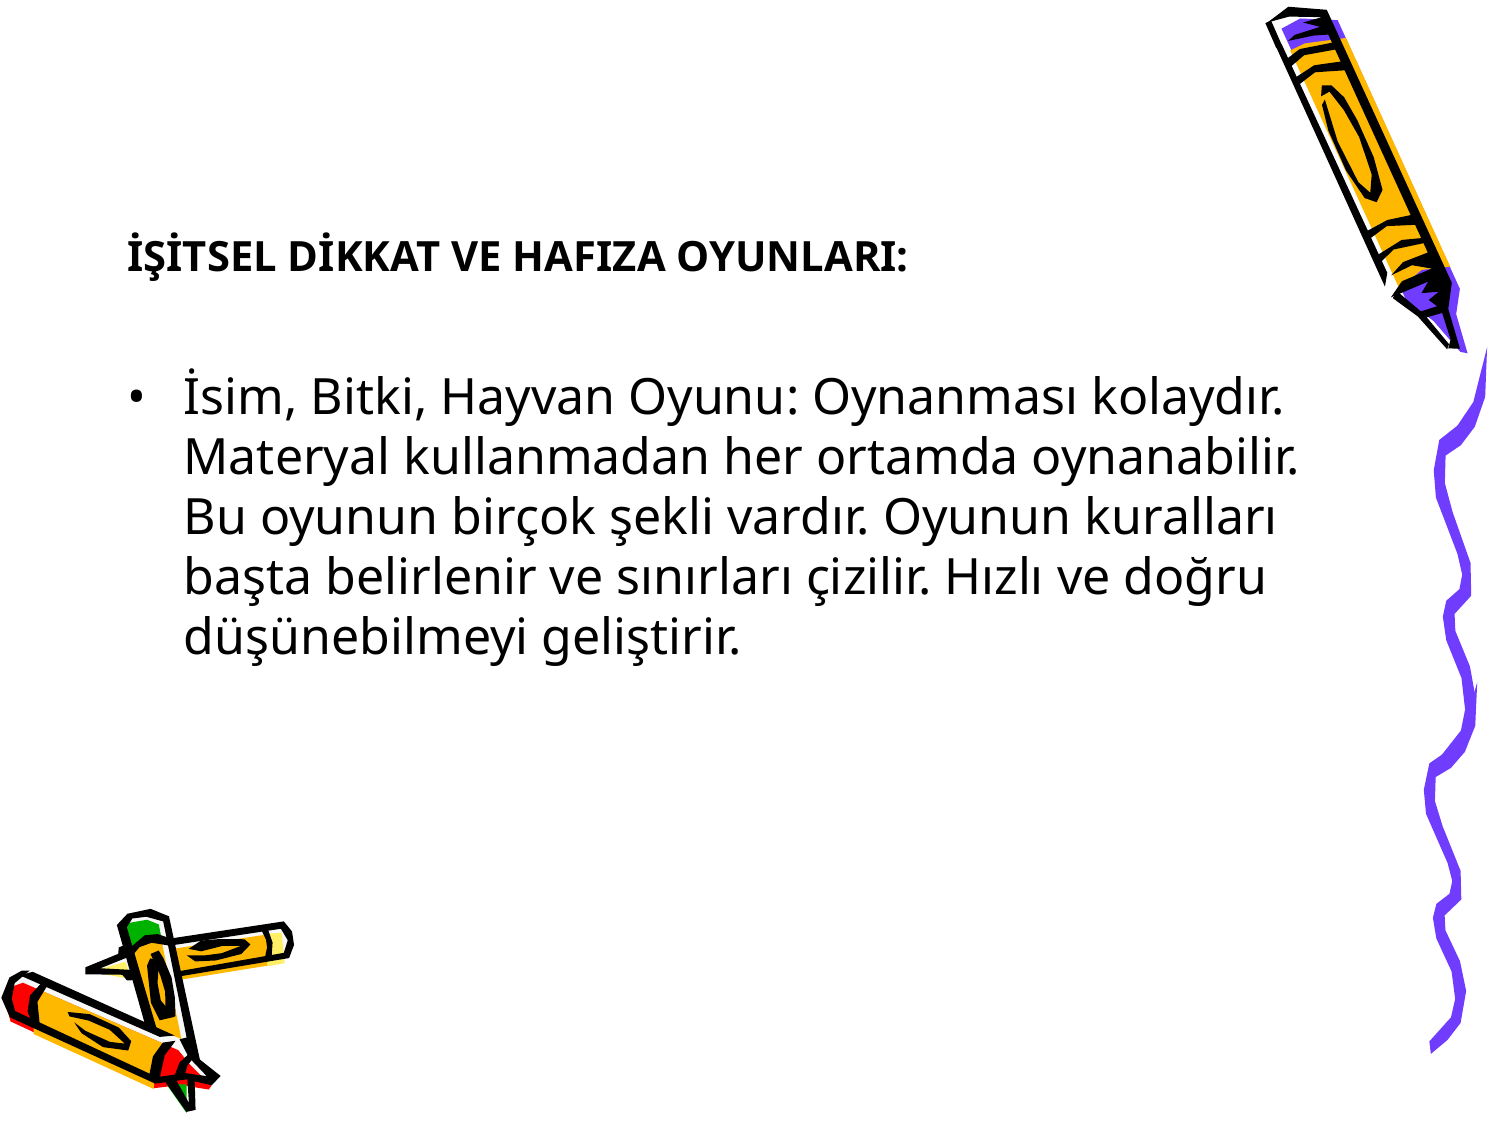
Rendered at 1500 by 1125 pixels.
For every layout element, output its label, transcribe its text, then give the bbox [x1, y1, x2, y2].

list İsim, Bitki, Hayvan Oyunu: Oynanması kolaydır. Materyal kullanmadan her ortamda oynanabilir. Bu oyunun birçok şekli vardır. Oyunun kuralları başta belirlenir ve sınırları çizilir. Hızlı ve doğru düşünebilmeyi geliştirir. [112, 287, 1375, 888]
title İŞİTSEL DİKKAT VE HAFIZA OYUNLARI: [112, 24, 1240, 287]
